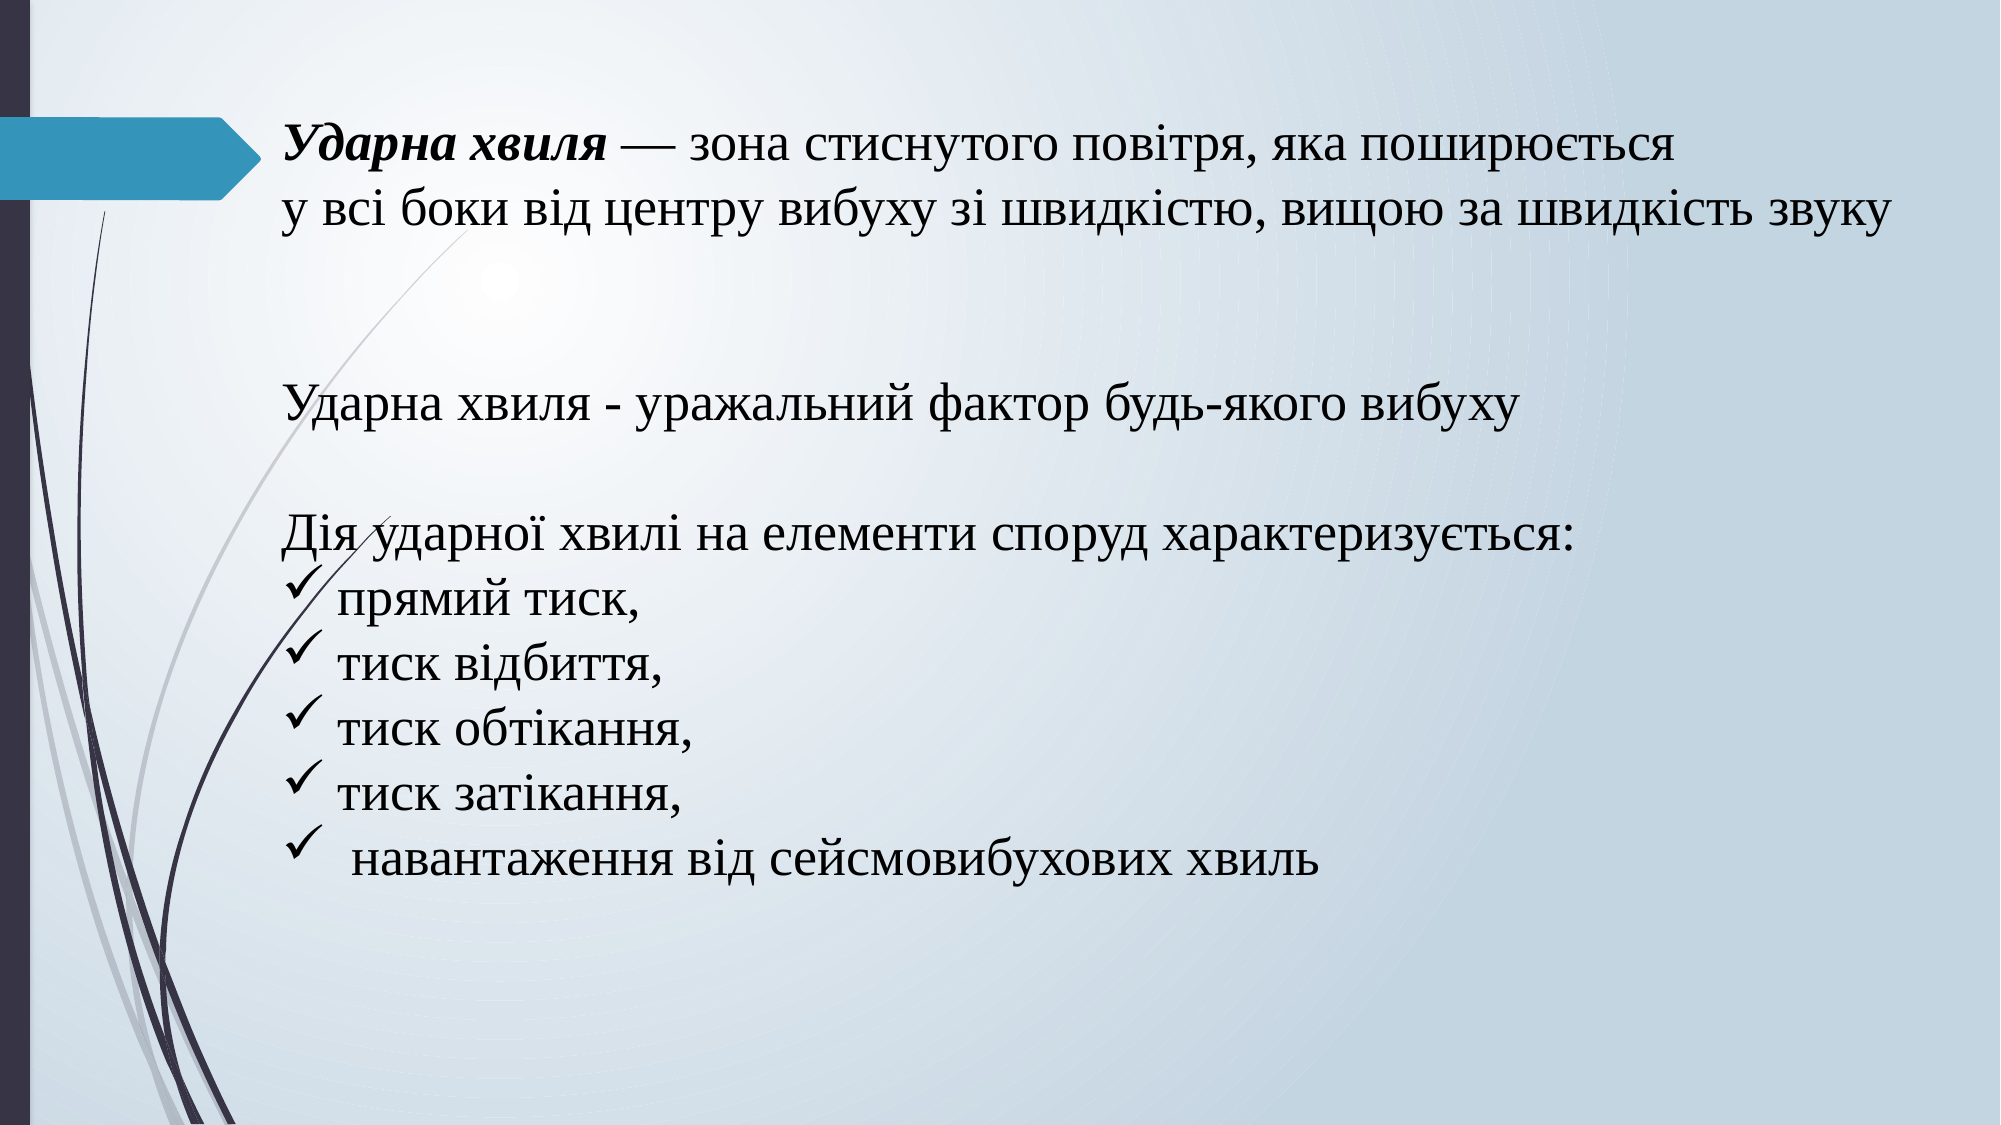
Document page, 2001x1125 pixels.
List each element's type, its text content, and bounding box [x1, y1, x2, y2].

text_box Ударна хвиля — зона стиснутого повітря, яка поширюється у всі боки від центру вибуху зі швидкістю, вищою за швидкість звуку Ударна хвиля - уражальний фактор будь-якого вибуху Дія ударної хвилі на елементи споруд характеризується: прямий тиск, тиск відбиття, тиск обтікання, тиск затікання, навантаження від сейсмовибухових хвиль [266, 99, 1954, 894]
